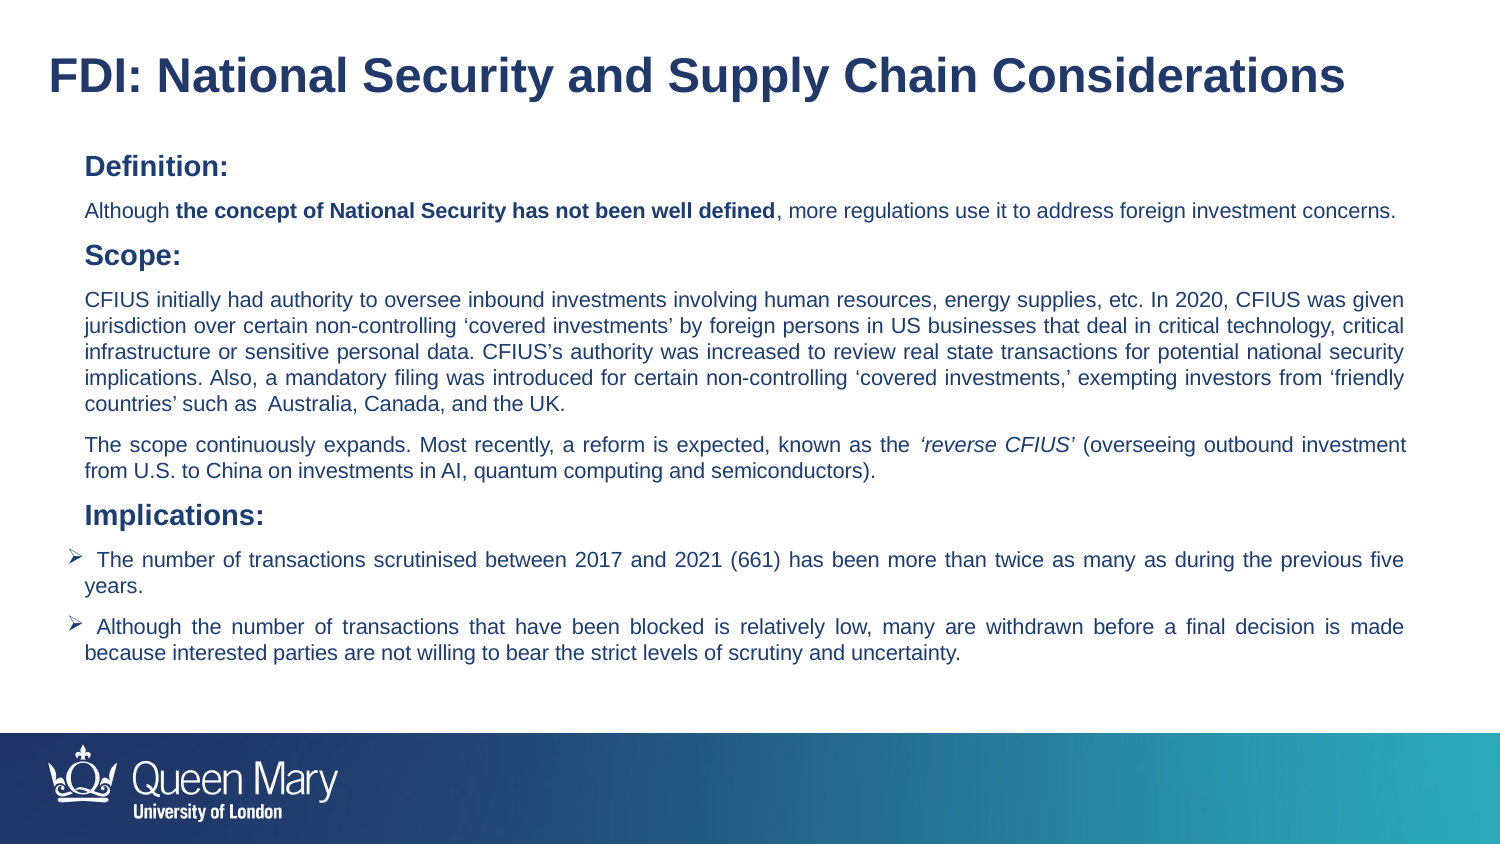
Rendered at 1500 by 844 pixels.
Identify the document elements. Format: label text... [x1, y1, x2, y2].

text_box FDI: National Security and Supply Chain Considerations [41, 42, 1464, 154]
picture [0, 733, 1500, 844]
list Definition: Although the concept of National Security has not been well defined, more regulations use it to address foreign investment concerns. Scope: CFIUS initially had authority to oversee inbound investments involving human resources, energy supplies, etc. In 2020, CFIUS was given jurisdiction over certain non-controlling ‘covered investments’ by foreign persons in US businesses that deal in critical technology, critical infrastructure or sensitive personal data. CFIUS’s authority was increased to review real state transactions for potential national security implications. Also, a mandatory filing was introduced for certain non-controlling ‘covered investments,’ exempting investors from ‘friendly countries’ such as Australia, Canada, and the UK. The scope continuously expands. Most recently, a reform is expected, known as the ‘reverse CFIUS’ (overseeing outbound investment from U.S. to China on investments in AI, quantum computing and semiconductors). Implications: The number of transactions scrutinised between 2017 and 2021 (661) has been more than twice as many as during the previous five years. Although the number of transactions that have been blocked is relatively low, many are withdrawn before a final decision is made because interested parties are not willing to bear the strict levels of scrutiny and uncertainty. [30, 140, 1415, 689]
